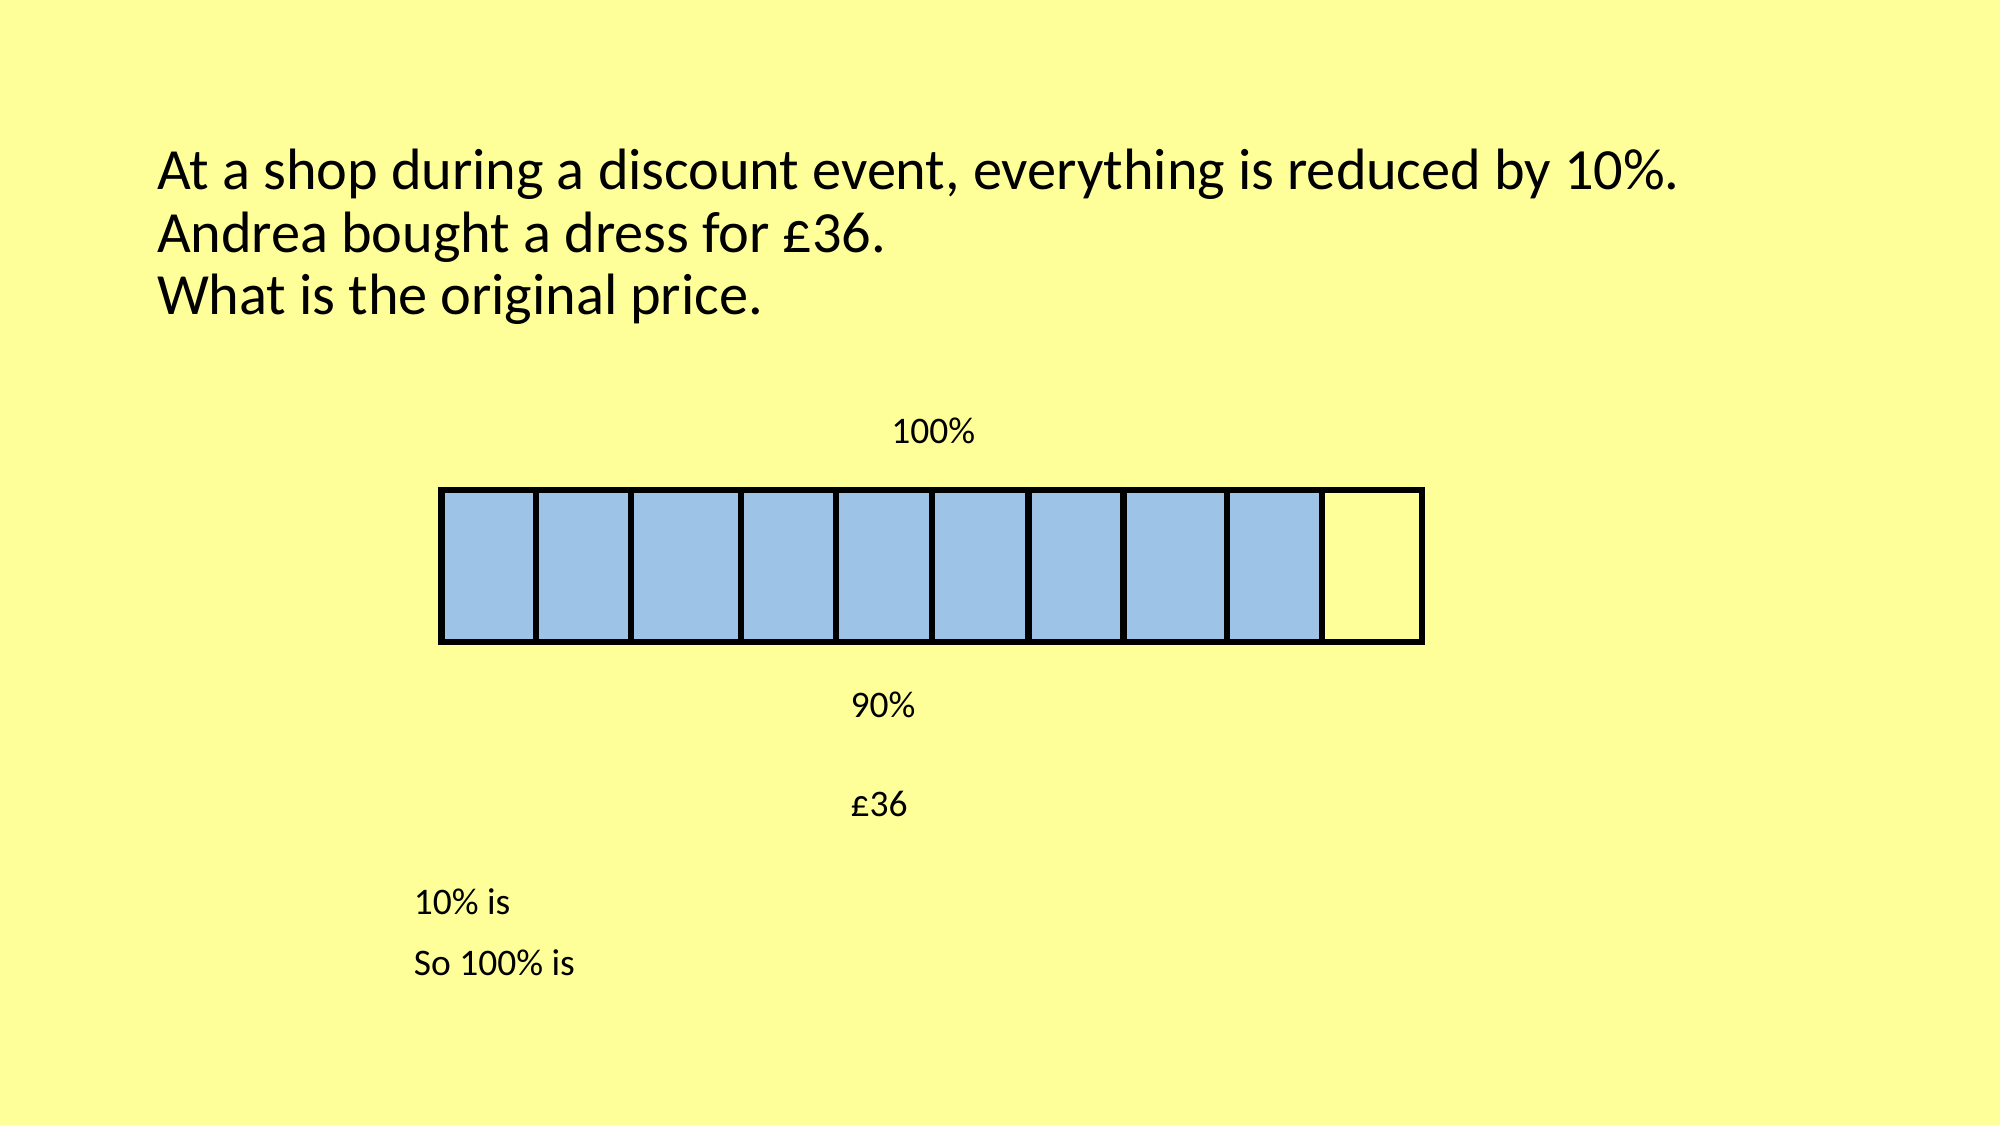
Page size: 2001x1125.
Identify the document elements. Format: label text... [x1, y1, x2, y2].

text_box £36 [835, 771, 932, 831]
text_box [441, 489, 1423, 643]
text_box 90% [835, 672, 950, 733]
text_box 100% [876, 398, 991, 459]
list At a shop during a discount event, everything is reduced by 10%. Andrea bought a dress for £36. What is the original price. [142, 131, 1867, 369]
